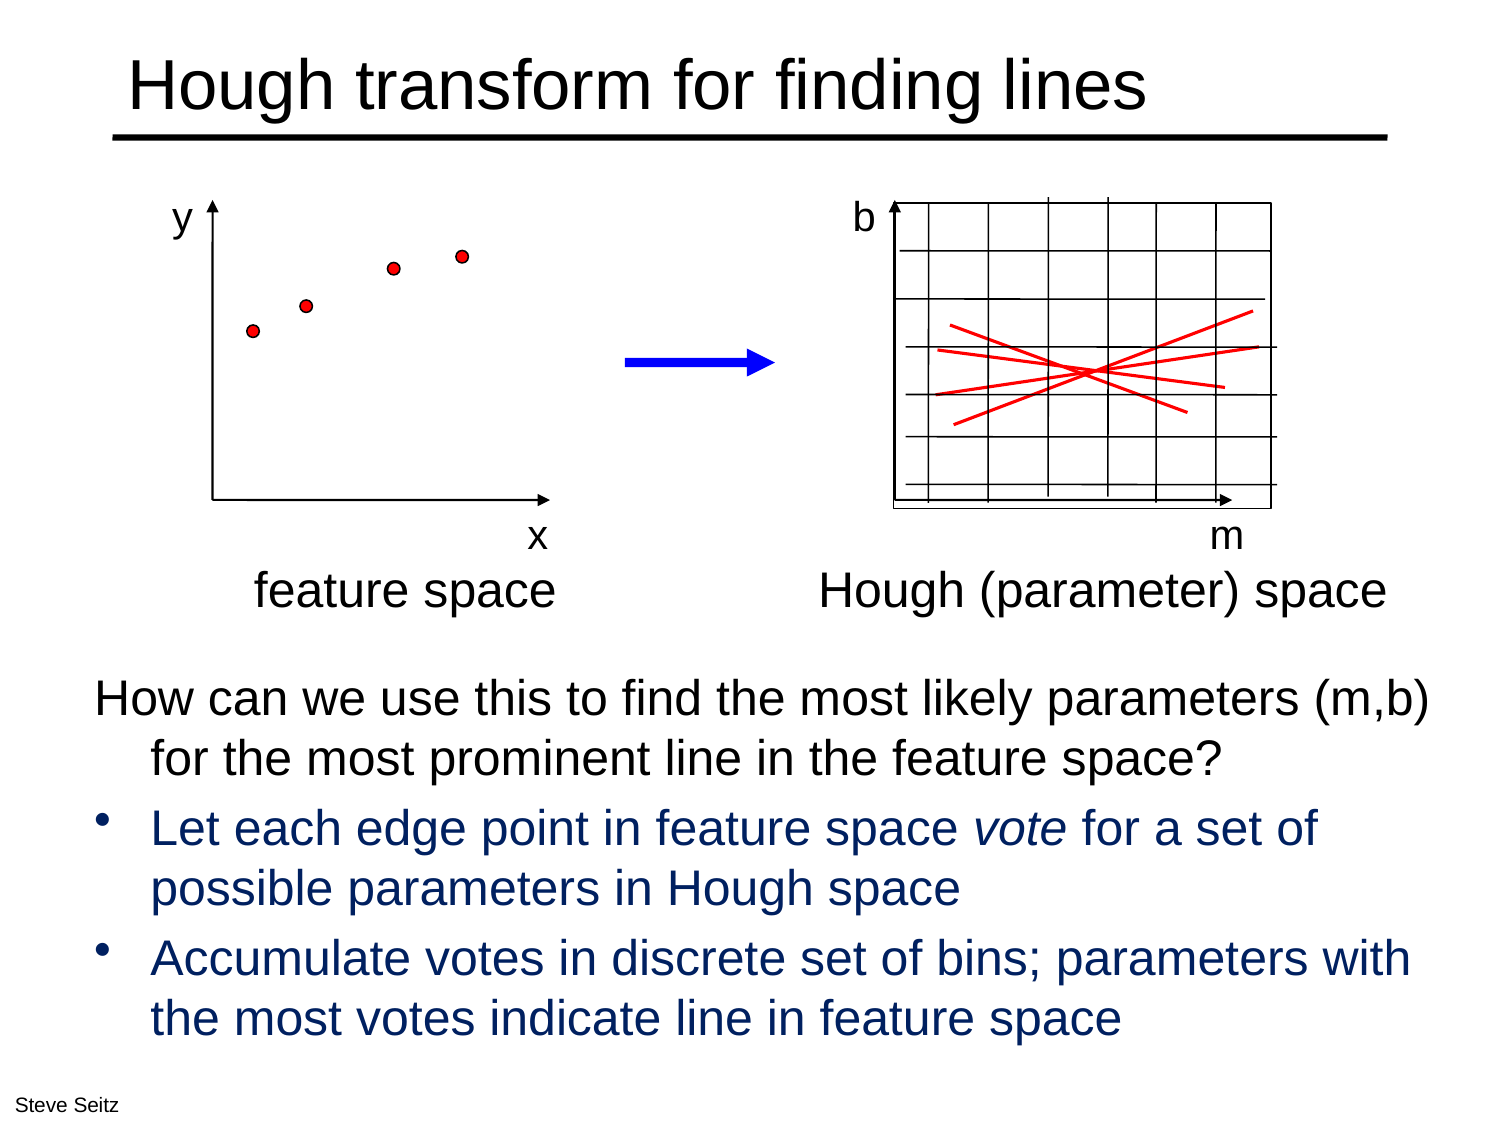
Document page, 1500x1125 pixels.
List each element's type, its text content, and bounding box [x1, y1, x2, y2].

text_box b [837, 182, 891, 248]
text_box [299, 299, 313, 313]
text_box y [157, 182, 209, 248]
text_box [893, 196, 1278, 509]
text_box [112, 324, 1451, 1101]
text_box Steve Seitz [0, 1084, 300, 1124]
list How can we use this to find the most likely parameters (m,b) for the most prominent line in the feature space? Let each edge point in feature space vote for a set of possible parameters in Hough space Accumulate votes in discrete set of bins; parameters with the most votes indicate line in feature space [78, 658, 107, 972]
text_box [387, 262, 400, 275]
title Hough transform for finding lines [112, 12, 1500, 151]
text_box [455, 250, 469, 263]
text_box [209, 199, 219, 323]
